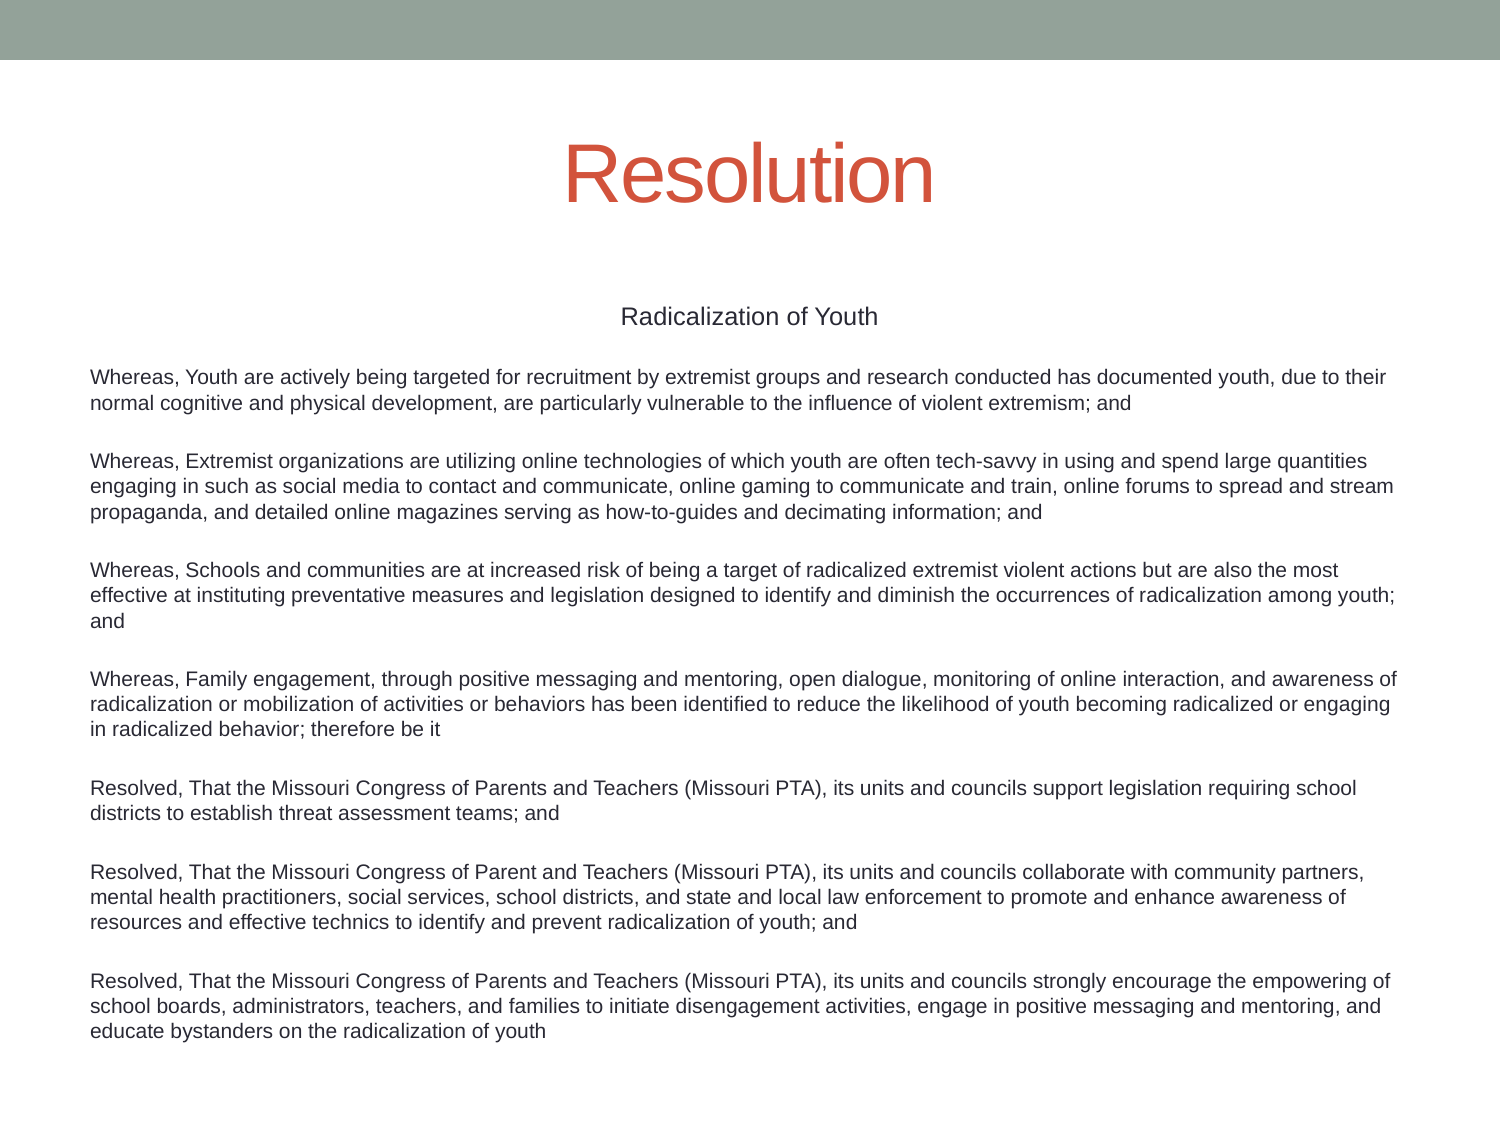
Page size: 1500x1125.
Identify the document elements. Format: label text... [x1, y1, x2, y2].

list Radicalization of Youth Whereas, Youth are actively being targeted for recruitment by extremist groups and research conducted has documented youth, due to their normal cognitive and physical development, are particularly vulnerable to the influence of violent extremism; and Whereas, Extremist organizations are utilizing online technologies of which youth are often tech-savvy in using and spend large quantities engaging in such as social media to contact and communicate, online gaming to communicate and train, online forums to spread and stream propaganda, and detailed online magazines serving as how-to-guides and decimating information; and Whereas, Schools and communities are at increased risk of being a target of radicalized extremist violent actions but are also the most effective at instituting preventative measures and legislation designed to identify and diminish the occurrences of radicalization among youth; and Whereas, Family engagement, through positive messaging and mentoring, open dialogue, monitoring of online interaction, and awareness of radicalization or mobilization of activities or behaviors has been identified to reduce the likelihood of youth becoming radicalized or engaging in radicalized behavior; therefore be it Resolved, That the Missouri Congress of Parents and Teachers (Missouri PTA), its units and councils support legislation requiring school districts to establish threat assessment teams; and Resolved, That the Missouri Congress of Parent and Teachers (Missouri PTA), its units and councils collaborate with community partners, mental health practitioners, social services, school districts, and state and local law enforcement to promote and enhance awareness of resources and effective technics to identify and prevent radicalization of youth; and Resolved, That the Missouri Congress of Parents and Teachers (Missouri PTA), its units and councils strongly encourage the empowering of school boards, administrators, teachers, and families to initiate disengagement activities, engage in positive messaging and mentoring, and educate bystanders on the radicalization of youth [75, 262, 1425, 1063]
title Resolution [75, 87, 1425, 250]
